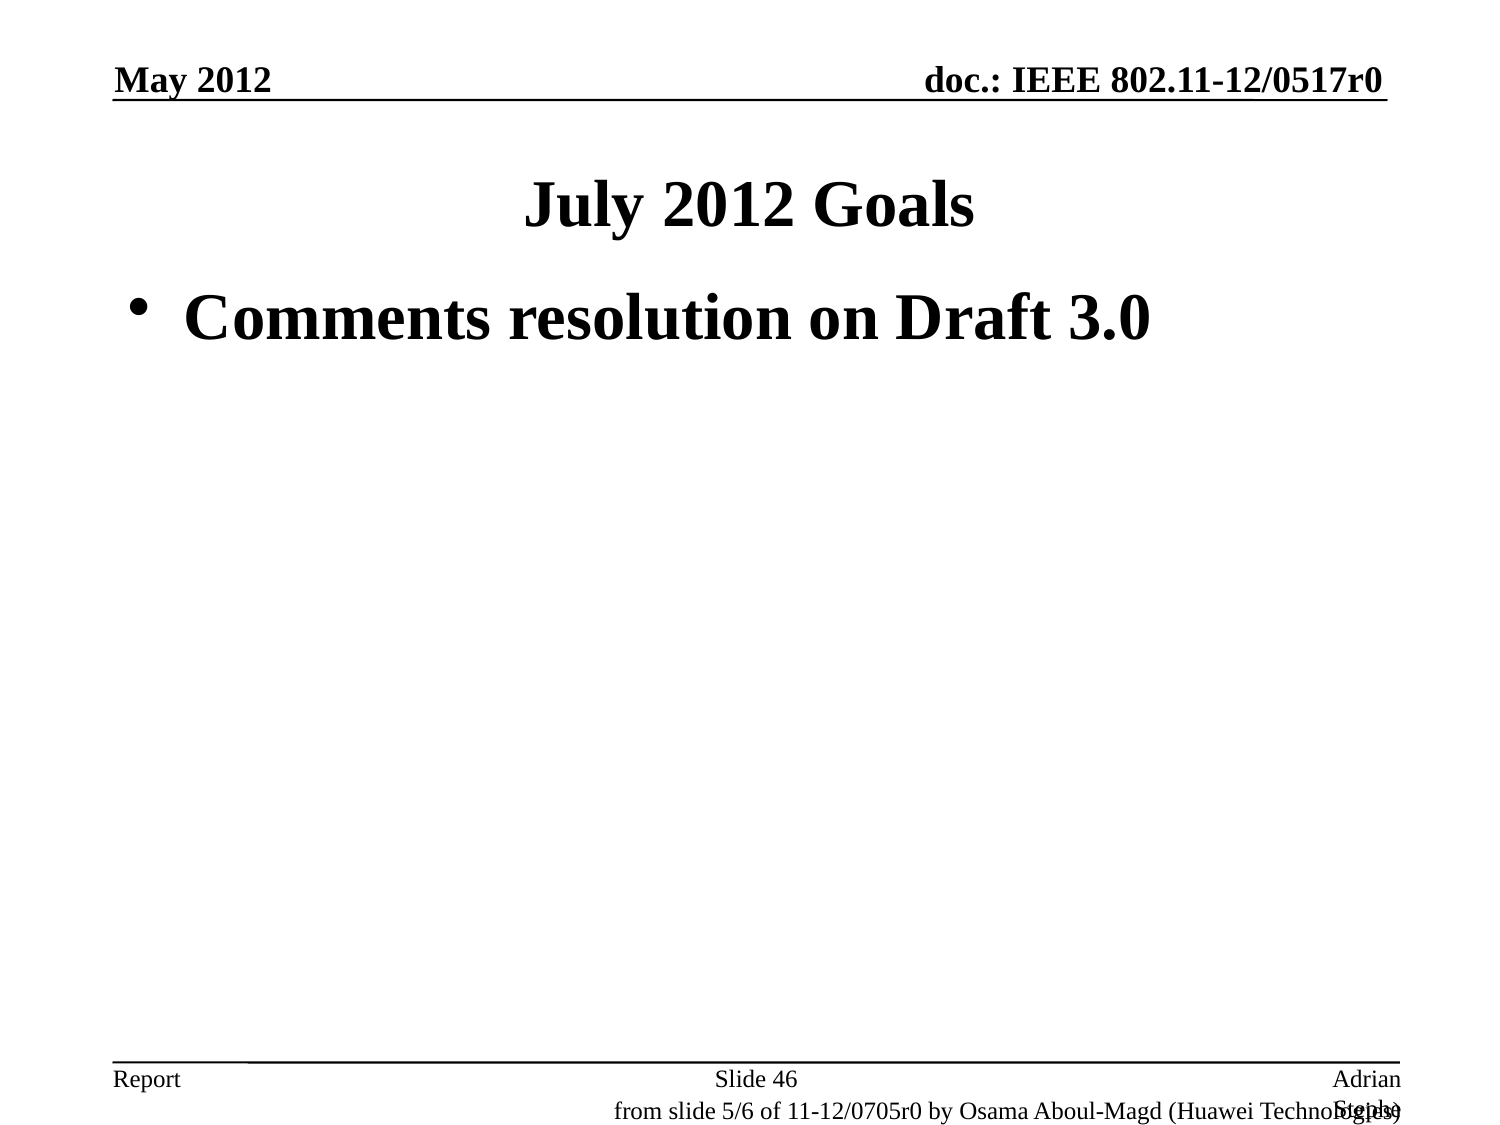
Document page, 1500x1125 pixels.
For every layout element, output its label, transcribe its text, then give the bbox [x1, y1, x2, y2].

text_box from slide 5/6 of 11-12/0705r0 by Osama Aboul-Magd (Huawei Technologies) [343, 1087, 1417, 1125]
list Comments resolution on Draft 3.0 [112, 275, 1388, 1000]
title July 2012 Goals [112, 112, 1388, 275]
slide_number Slide 46 [712, 1061, 800, 1087]
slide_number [114, 54, 374, 101]
footer Adrian Stephens, Intel Corporation [1324, 1061, 1402, 1087]
